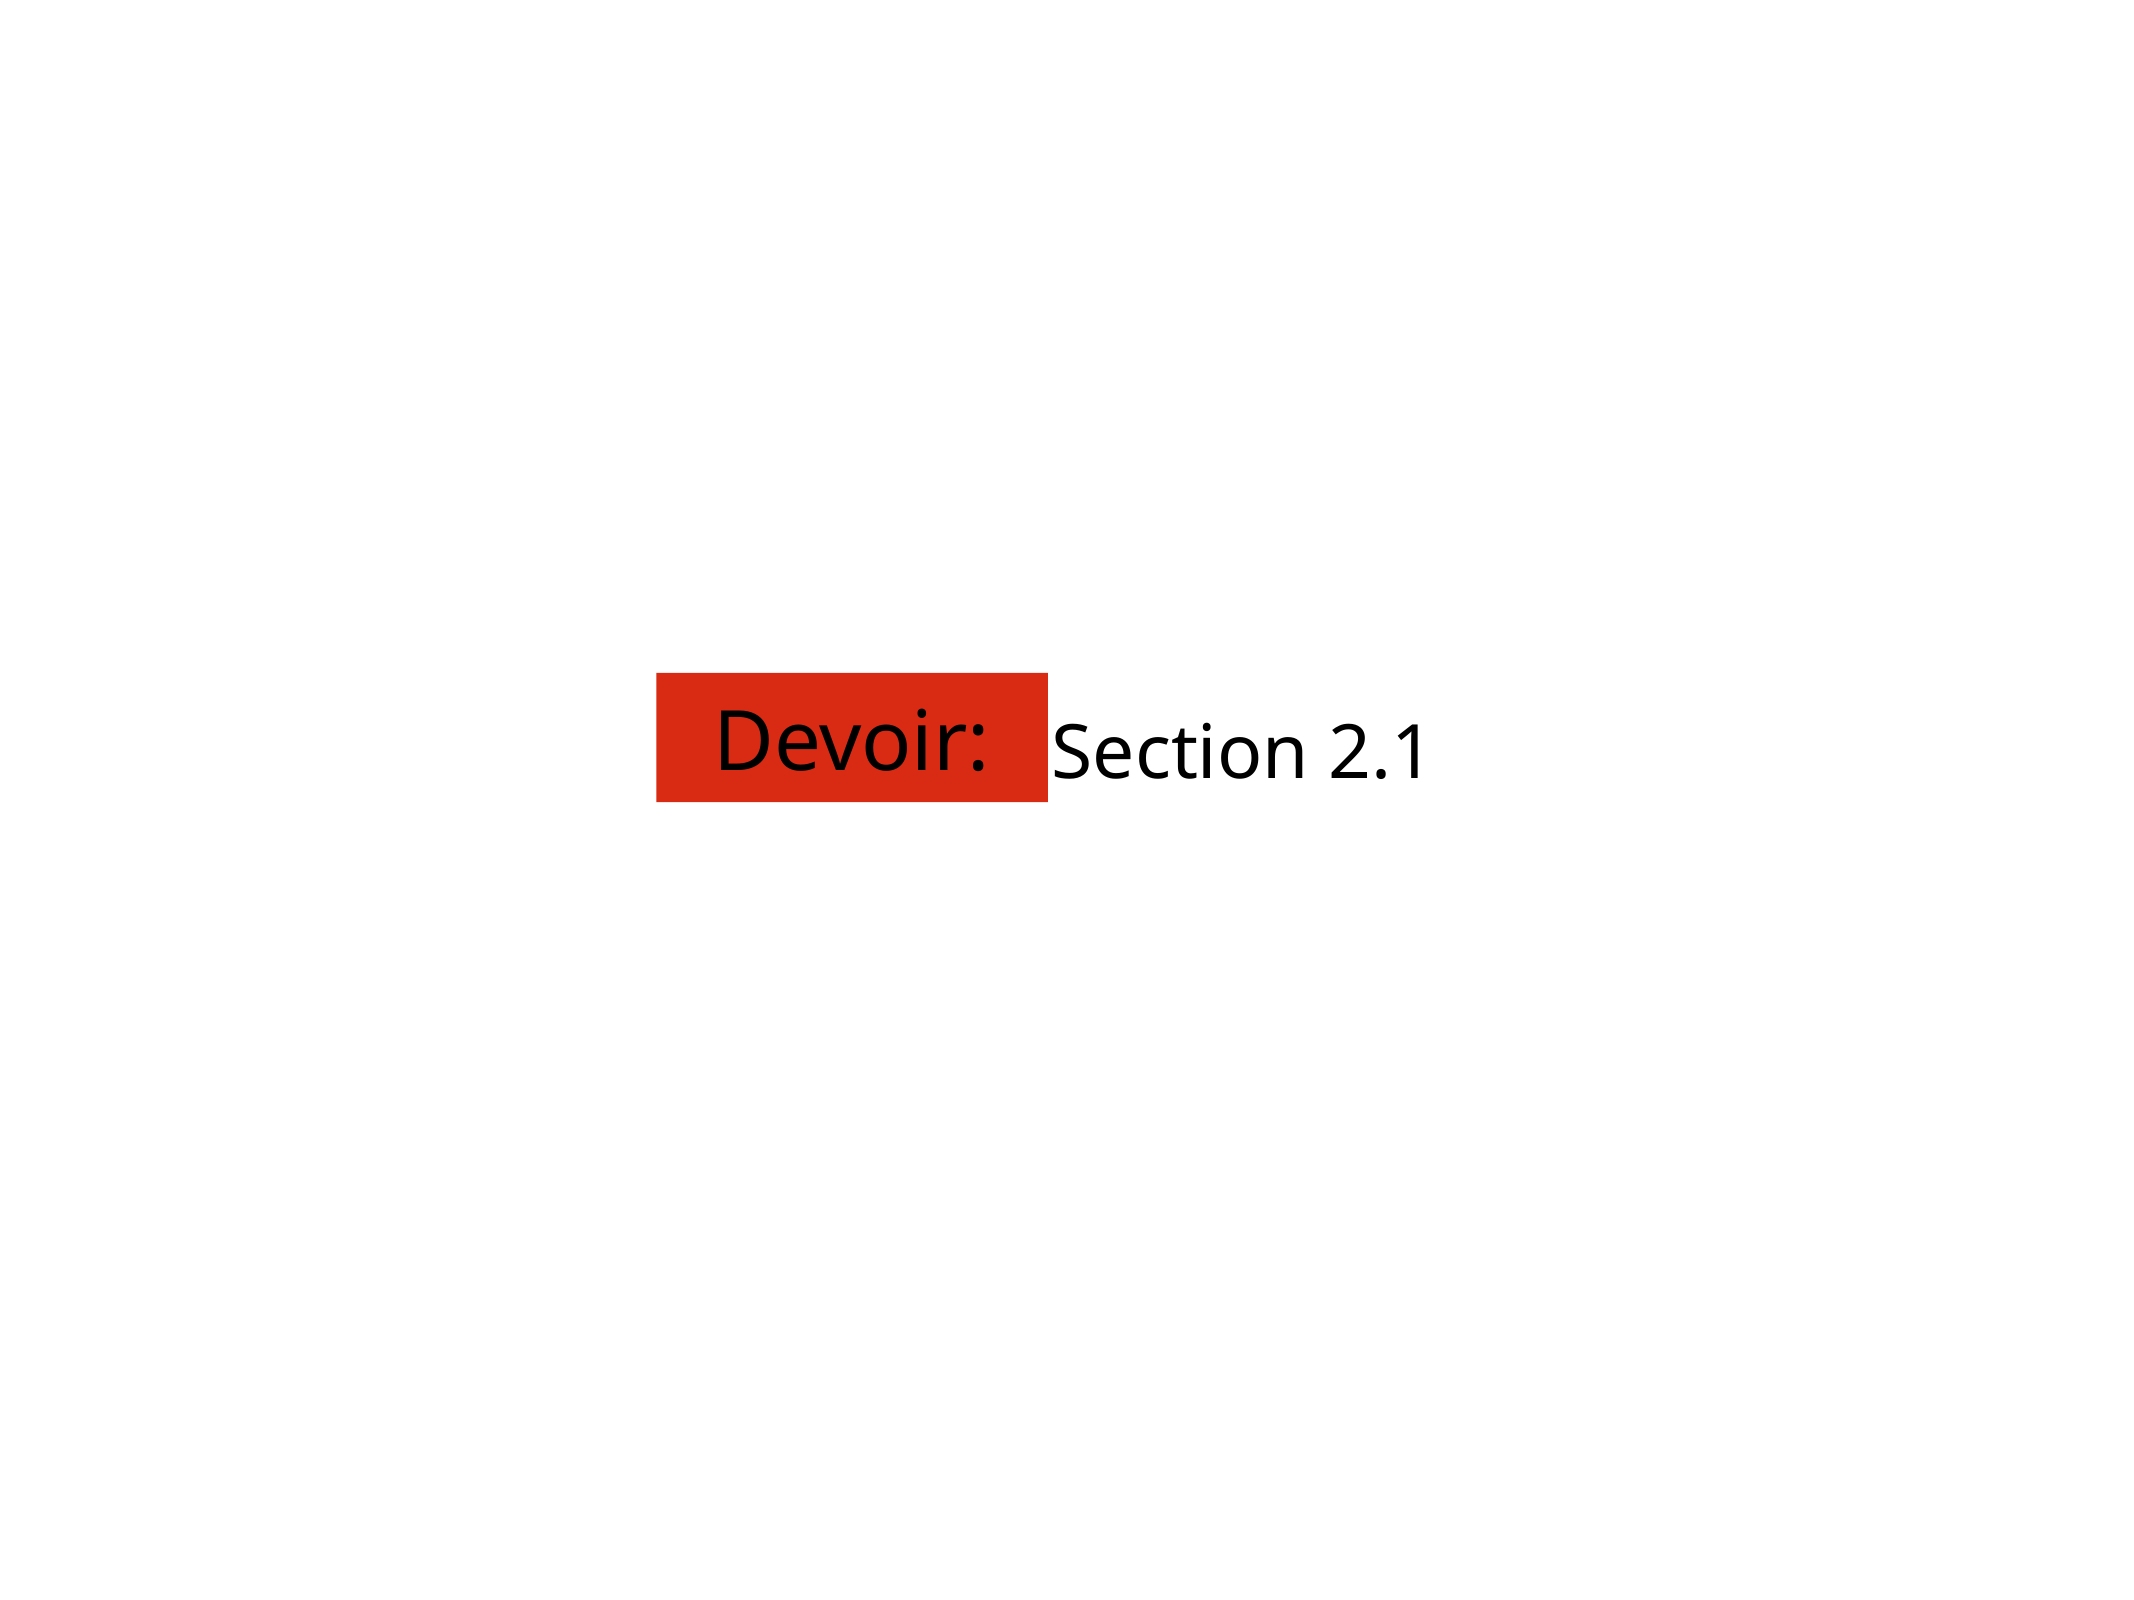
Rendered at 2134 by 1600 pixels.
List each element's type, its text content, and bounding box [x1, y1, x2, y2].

list Devoir: [654, 671, 1050, 804]
text_box Section 2.1 [1043, 695, 1443, 803]
